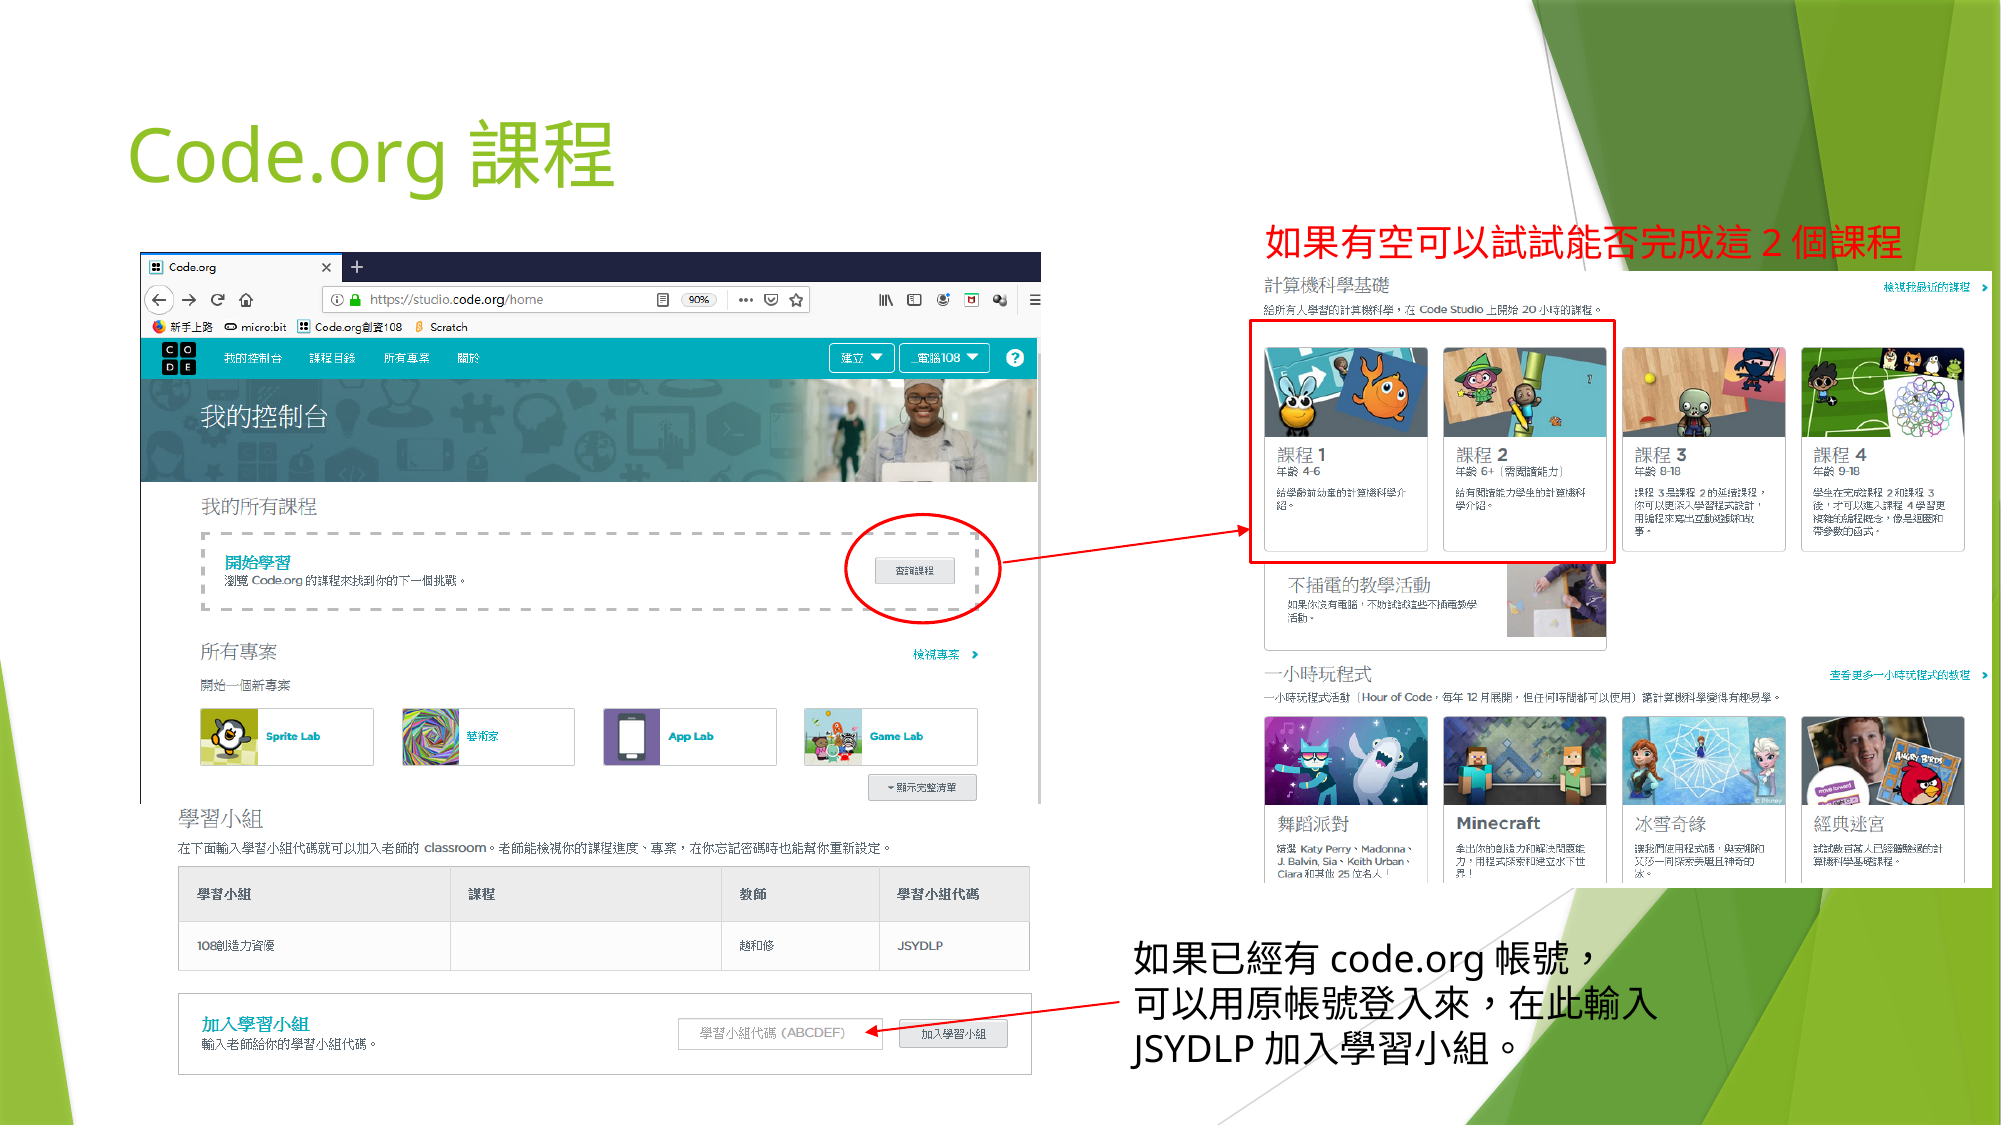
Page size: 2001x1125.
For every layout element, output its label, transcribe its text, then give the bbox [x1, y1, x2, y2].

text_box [1003, 528, 1251, 563]
picture [1253, 271, 1993, 888]
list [139, 251, 1041, 805]
text_box 如果有空可以試試能否完成這2個課程 [1250, 212, 1952, 272]
picture [167, 803, 1037, 1080]
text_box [864, 1002, 1120, 1033]
title Code.org課程 [111, 99, 694, 213]
text_box 如果已經有code.org帳號， 可以用原帳號登入來，在此輸入JSYDLP加入學習小組。 [1118, 927, 1742, 1077]
